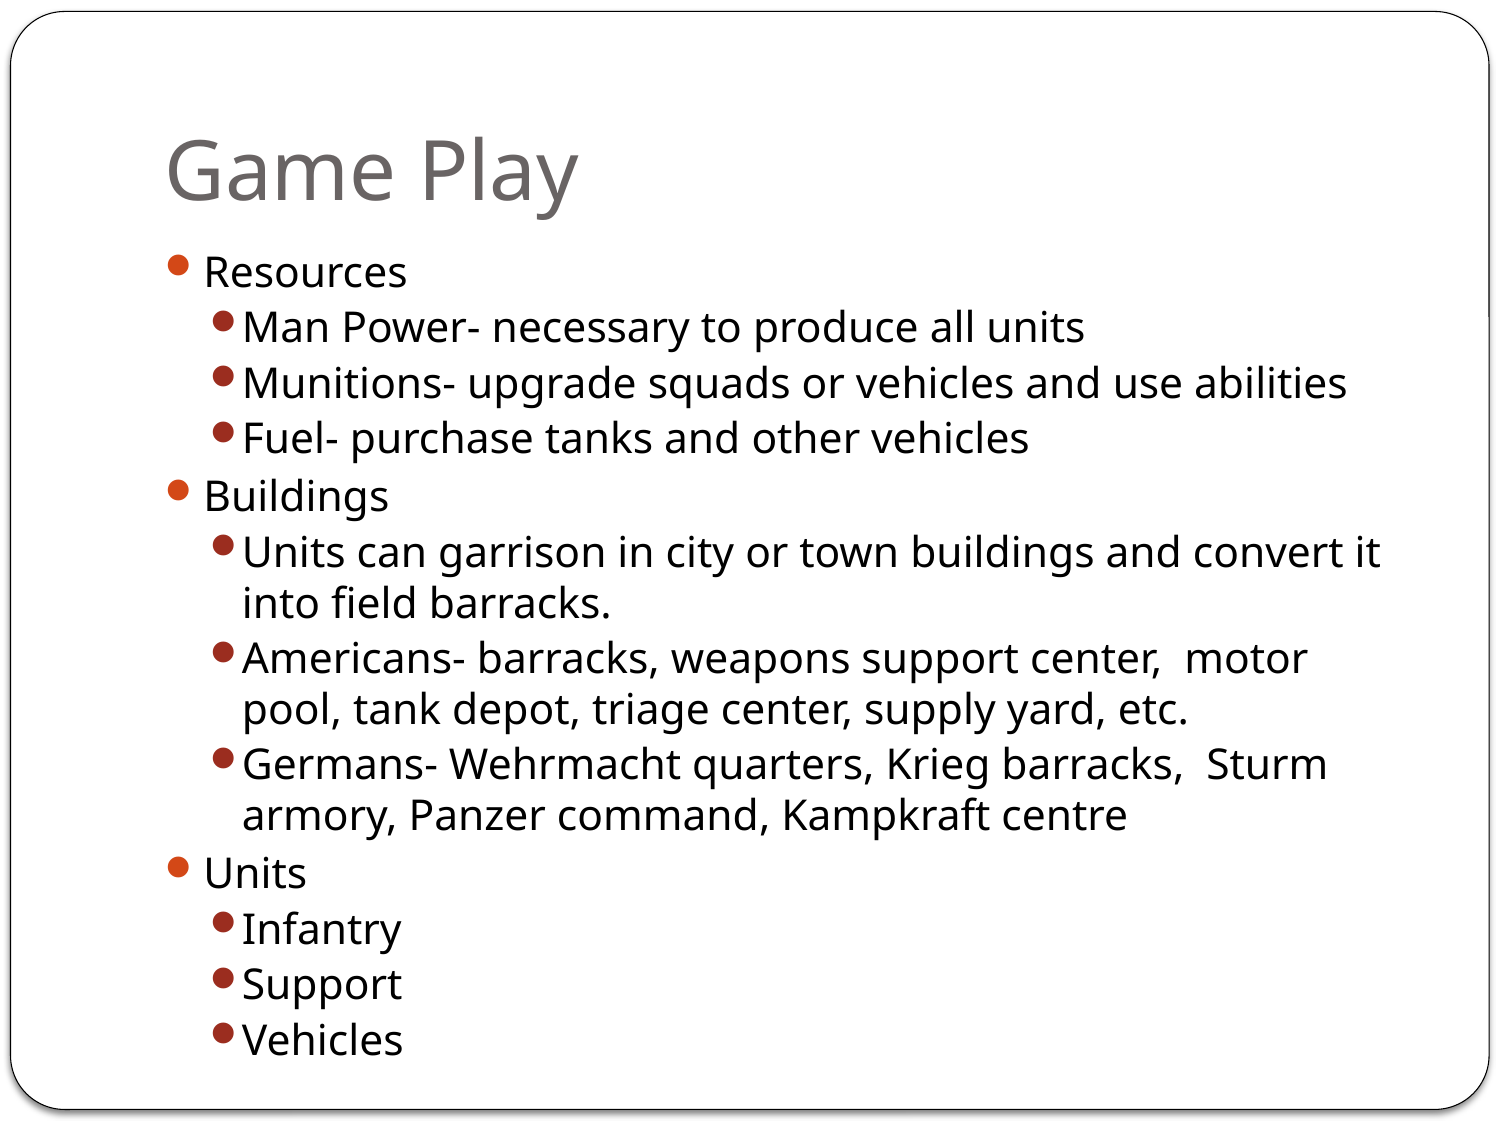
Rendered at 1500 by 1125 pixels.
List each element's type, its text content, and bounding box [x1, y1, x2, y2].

title Game Play [150, 45, 1425, 233]
list Resources Man Power- necessary to produce all units Munitions- upgrade squads or vehicles and use abilities Fuel- purchase tanks and other vehicles Buildings Units can garrison in city or town buildings and convert it into field barracks. Americans- barracks, weapons support center, motor pool, tank depot, triage center, supply yard, etc. Germans- Wehrmacht quarters, Krieg barracks, Sturm armory, Panzer command, Kampkraft centre Units Infantry Support Vehicles [150, 237, 1425, 1075]
